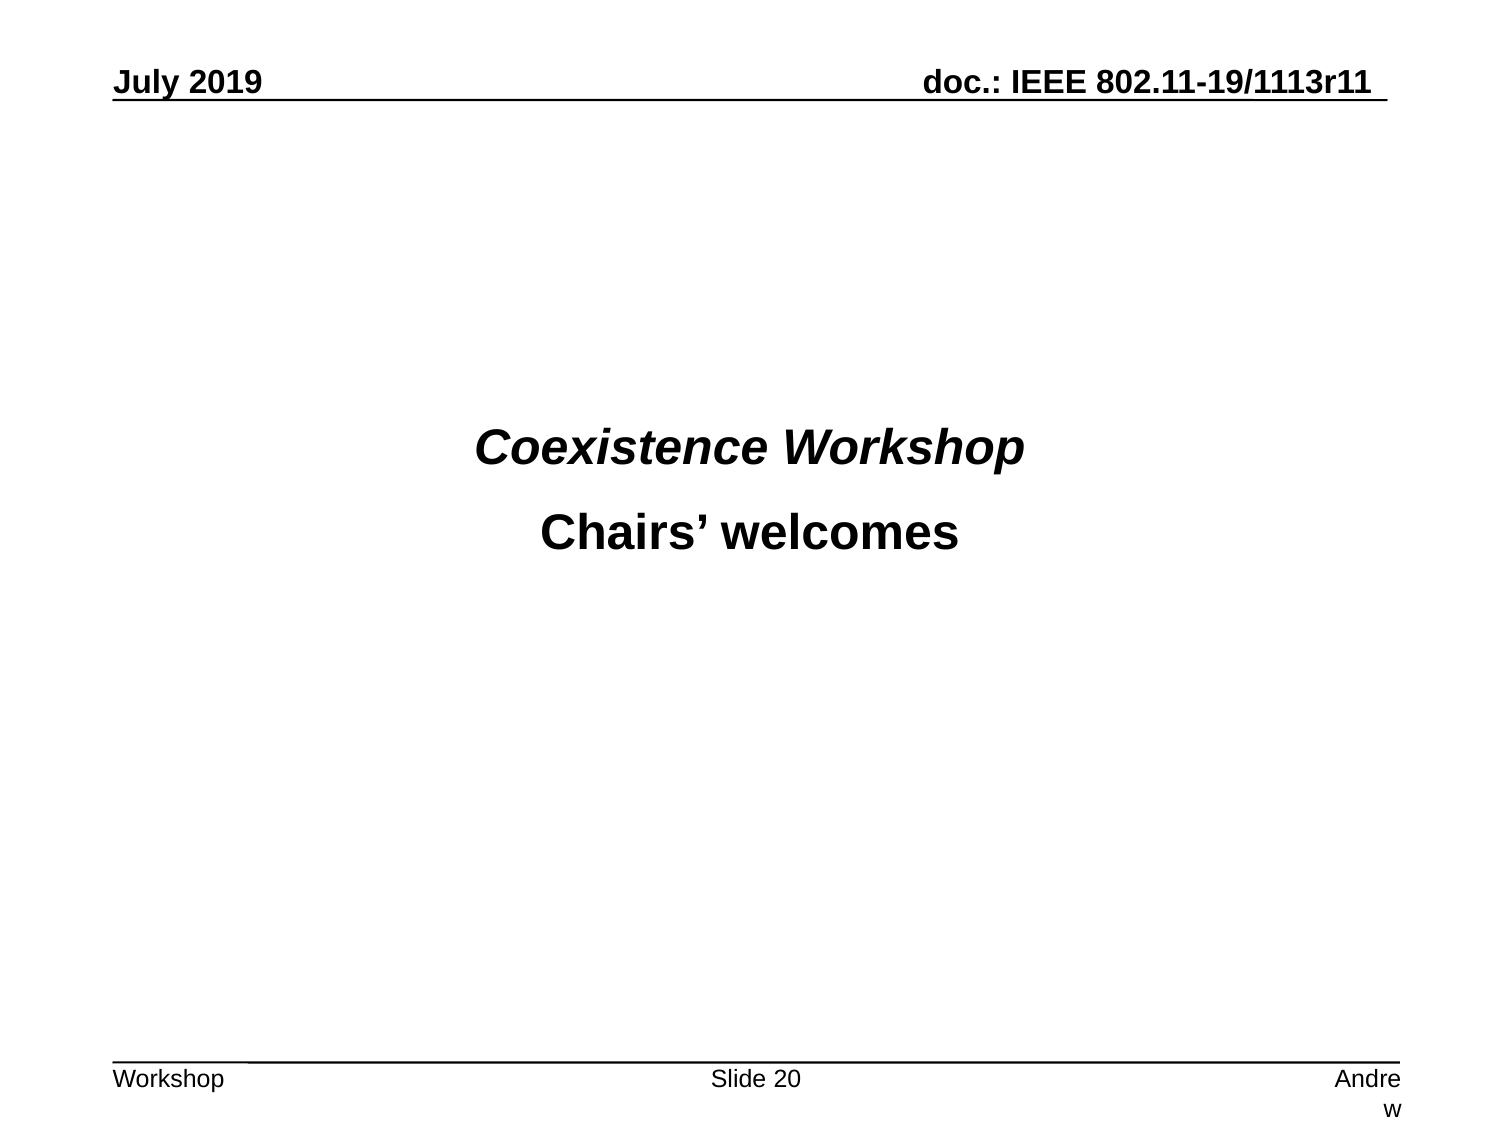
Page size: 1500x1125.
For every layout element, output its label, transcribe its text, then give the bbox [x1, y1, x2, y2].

slide_number Slide 20 [709, 1061, 803, 1093]
list Coexistence Workshop Chairs’ welcomes [112, 324, 1388, 650]
footer Andrew Myles, Cisco [1320, 1061, 1402, 1093]
